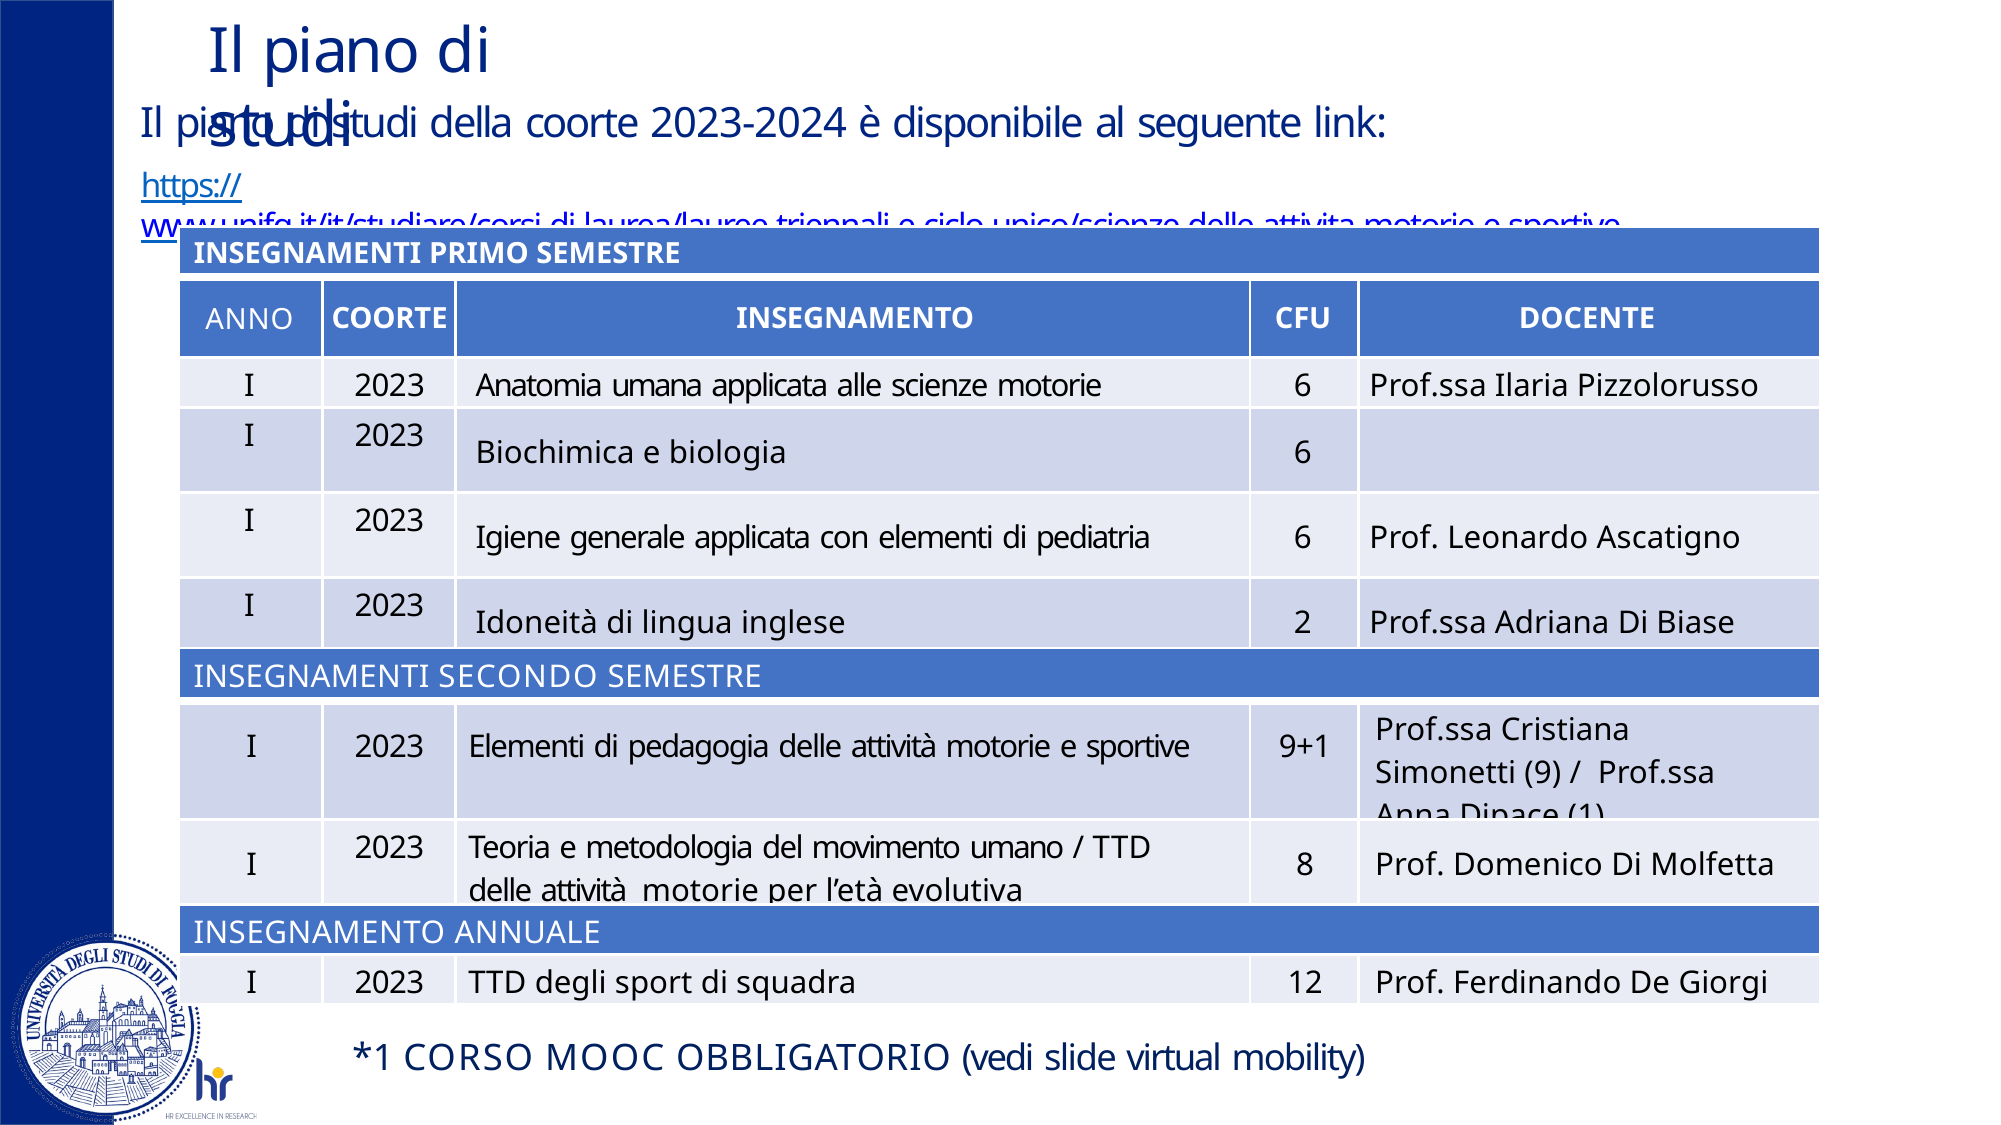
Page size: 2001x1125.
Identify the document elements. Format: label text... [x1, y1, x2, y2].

table_cell Prof.ssa Cristiana Simonetti (9) / Prof.ssa Anna Dipace (1) [1360, 705, 1819, 818]
table_cell I [180, 579, 321, 647]
table_cell COORTE [324, 281, 454, 356]
table_cell INSEGNAMENTO [457, 281, 1249, 356]
table_cell I [180, 705, 321, 818]
table_cell 2023 [324, 494, 454, 576]
table_cell 2023 [324, 821, 454, 903]
table_cell Prof. Leonardo Ascatigno [1360, 494, 1819, 576]
table_cell I [180, 409, 321, 491]
table_cell DOCENTE [1360, 281, 1819, 356]
table_cell 2023 [324, 956, 454, 1003]
title Il piano di studi [206, 7, 573, 70]
table_cell TTD degli sport di squadra [457, 956, 1249, 1003]
table_cell 12 [1251, 956, 1357, 1003]
table_header INSEGNAMENTI PRIMO SEMESTRE [180, 228, 1819, 273]
table_cell 6 [1251, 494, 1357, 576]
table_cell Idoneità di lingua inglese [457, 579, 1249, 647]
table_cell 6 [1251, 359, 1357, 406]
table_cell Prof.ssa Ilaria Pizzolorusso [1360, 359, 1819, 406]
text_box *1 CORSO MOOC OBBLIGATORIO (vedi slide virtual mobility) [350, 1031, 1740, 1079]
table_cell 2 [1251, 579, 1357, 647]
table_cell I [180, 956, 321, 1003]
table_cell 8 [1251, 821, 1357, 903]
table_cell 6 [1251, 409, 1357, 491]
table_cell 2023 [324, 409, 454, 491]
picture [7, 929, 257, 1125]
table_cell INSEGNAMENTO ANNUALE [180, 906, 1819, 953]
table_cell Prof. Ferdinando De Giorgi [1360, 956, 1819, 1003]
table_cell I [180, 359, 321, 406]
table_cell Igiene generale applicata con elementi di pediatria [457, 494, 1249, 576]
table_cell [1360, 409, 1819, 491]
table_cell Elementi di pedagogia delle attività motorie e sportive [457, 705, 1249, 818]
table_cell INSEGNAMENTI SECONDO SEMESTRE [180, 649, 1819, 697]
table_cell 2023 [324, 359, 454, 406]
table_cell I [180, 494, 321, 576]
table_cell Biochimica e biologia [457, 409, 1249, 491]
table_cell Prof.ssa Adriana Di Biase [1360, 579, 1819, 647]
table_cell Teoria e metodologia del movimento umano / TTD delle attività motorie per l’età evolutiva [457, 821, 1249, 903]
table_cell 2023 [324, 705, 454, 818]
table_cell Anatomia umana applicata alle scienze motorie [457, 359, 1249, 406]
table_cell 2023 [324, 579, 454, 647]
table_cell Prof. Domenico Di Molfetta [1360, 821, 1819, 903]
table_cell ANNO [180, 281, 321, 356]
table_cell 9+1 [1251, 705, 1357, 818]
table_cell CFU [1251, 281, 1357, 356]
text_box Il piano di studi della coorte 2023-2024 è disponibile al seguente link: https://www.unifg.it/it/studiare/corsi-di-laurea/lauree-triennali-e-ciclo-unico/scienze-delle-attivita-motorie-e-sportive [138, 70, 1659, 250]
table_cell I [180, 821, 321, 903]
